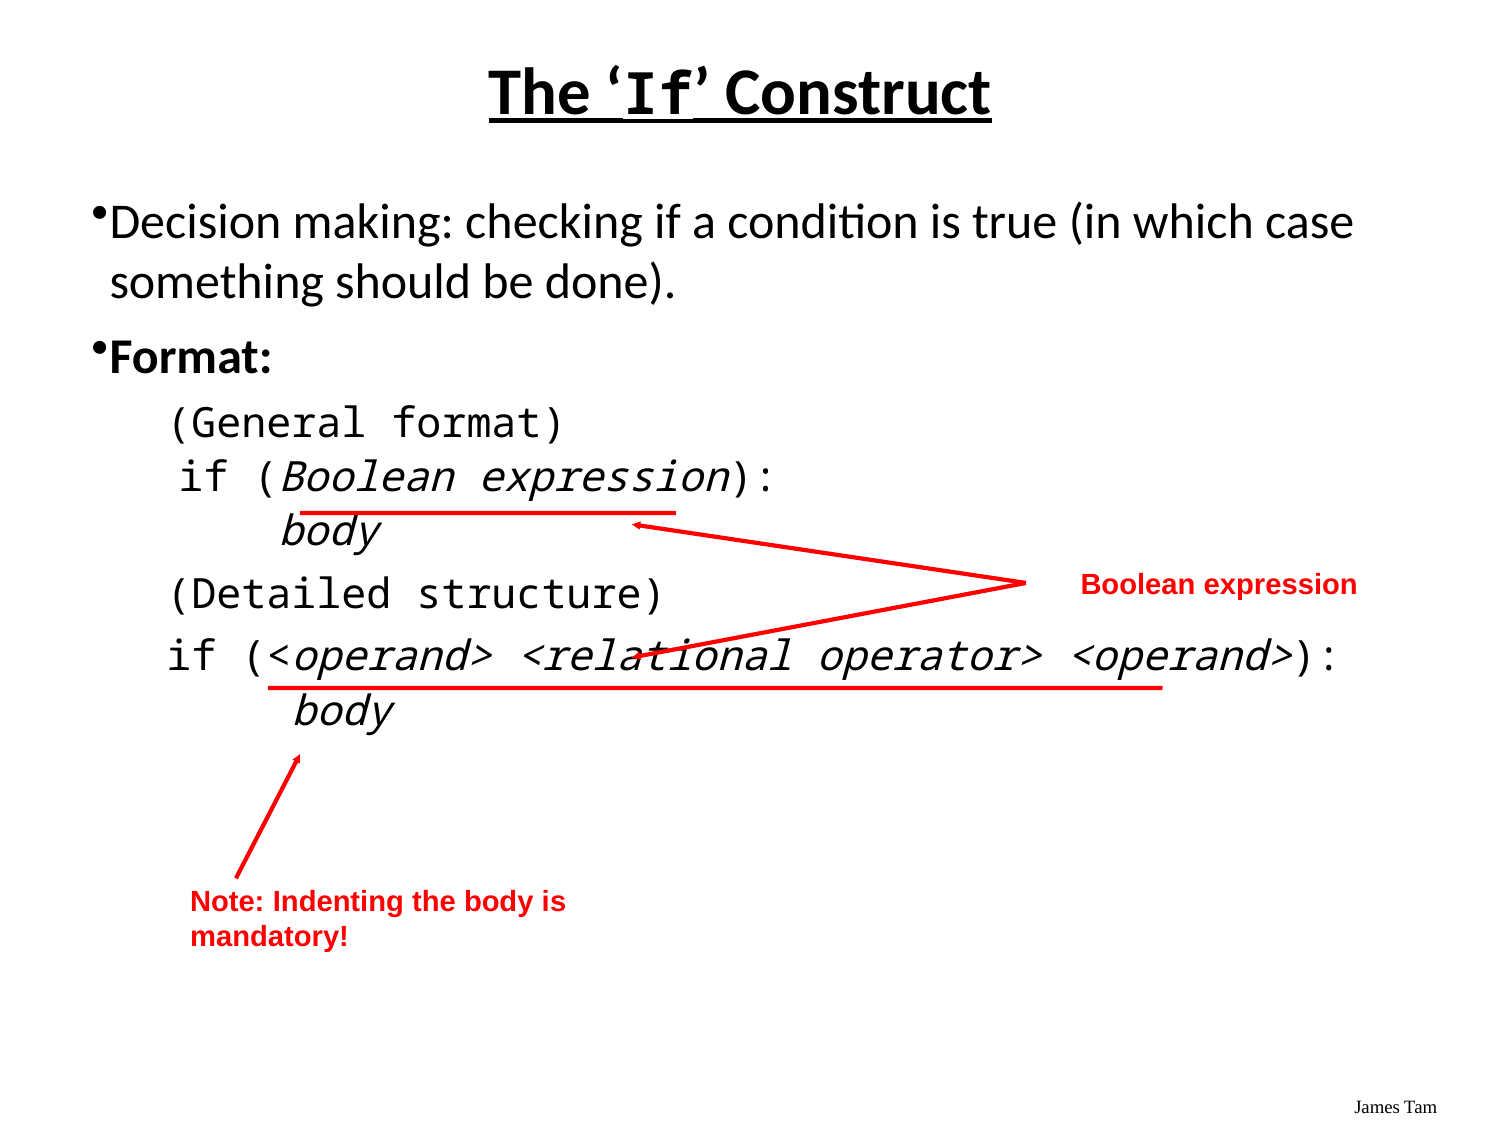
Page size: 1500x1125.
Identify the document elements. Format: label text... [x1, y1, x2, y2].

title The ‘If’ Construct [70, 49, 1411, 136]
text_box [267, 512, 1415, 689]
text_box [174, 753, 623, 971]
list Decision making: checking if a condition is true (in which case something should be done). Format: (General format) if (Boolean expression): body (Detailed structure) if (<operand> <relational operator> <operand>): body [76, 180, 1418, 1062]
